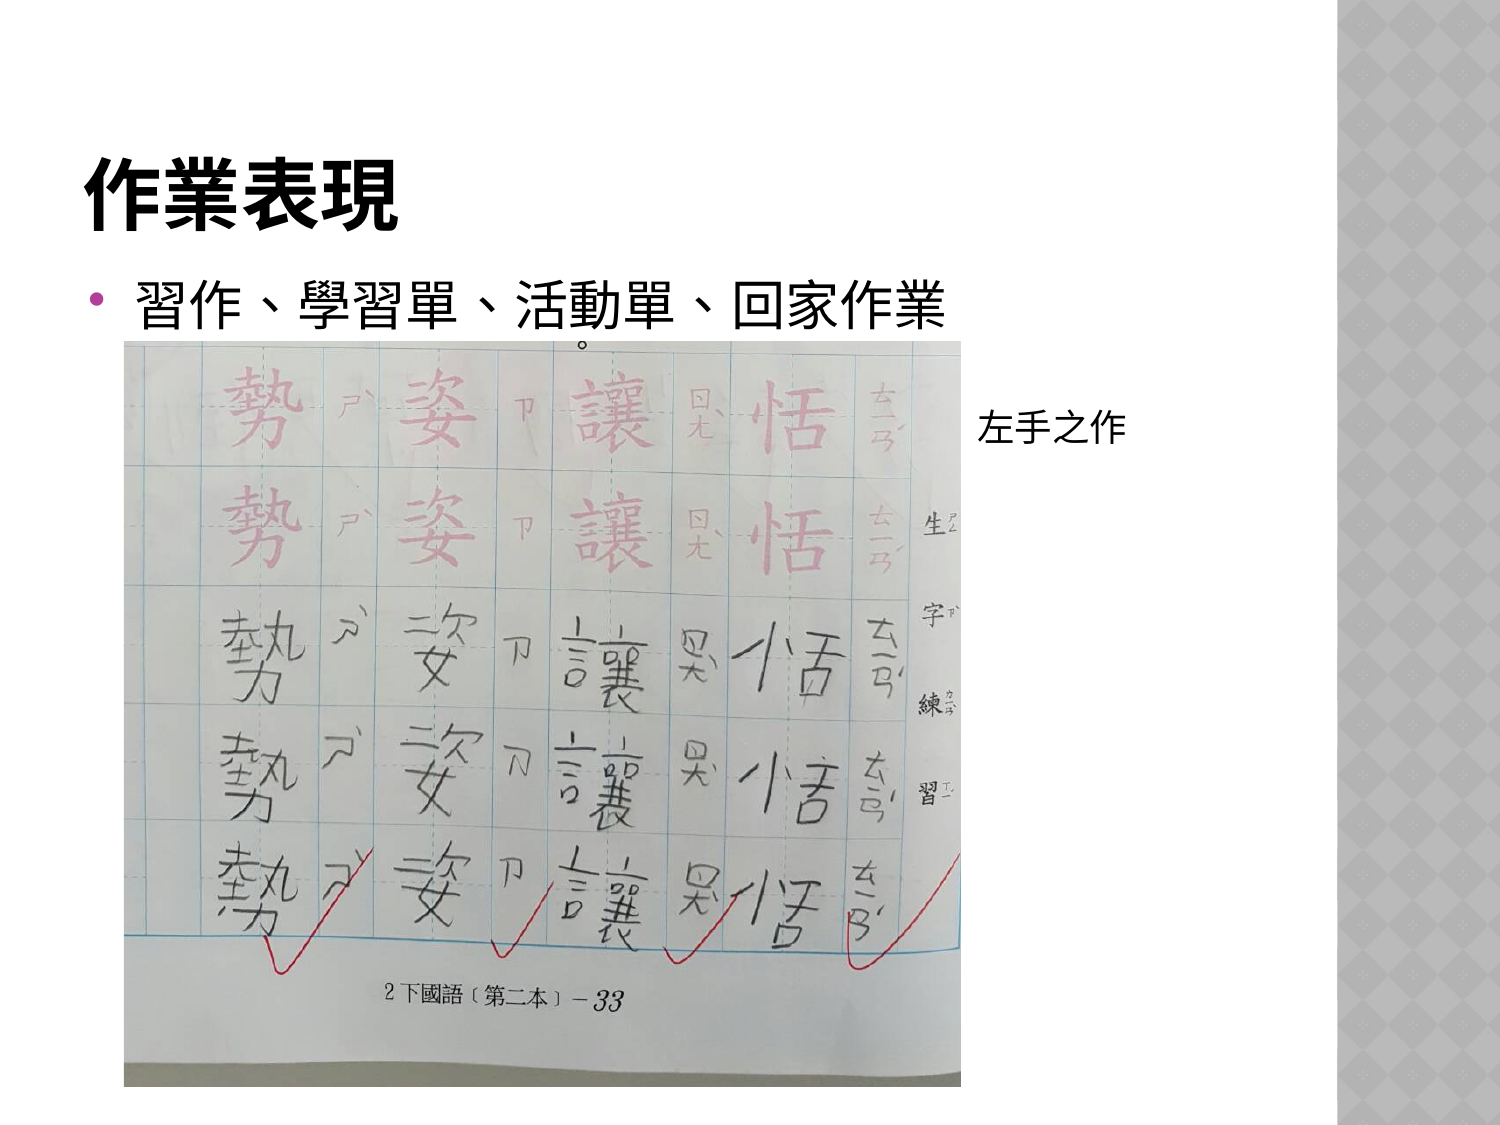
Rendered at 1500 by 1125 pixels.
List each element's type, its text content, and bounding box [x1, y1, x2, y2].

title 作業表現 [75, 52, 1263, 241]
list 習作、學習單、活動單、回家作業 [75, 264, 1263, 1060]
text_box 左手之作 [968, 397, 1247, 457]
picture [123, 340, 963, 1087]
